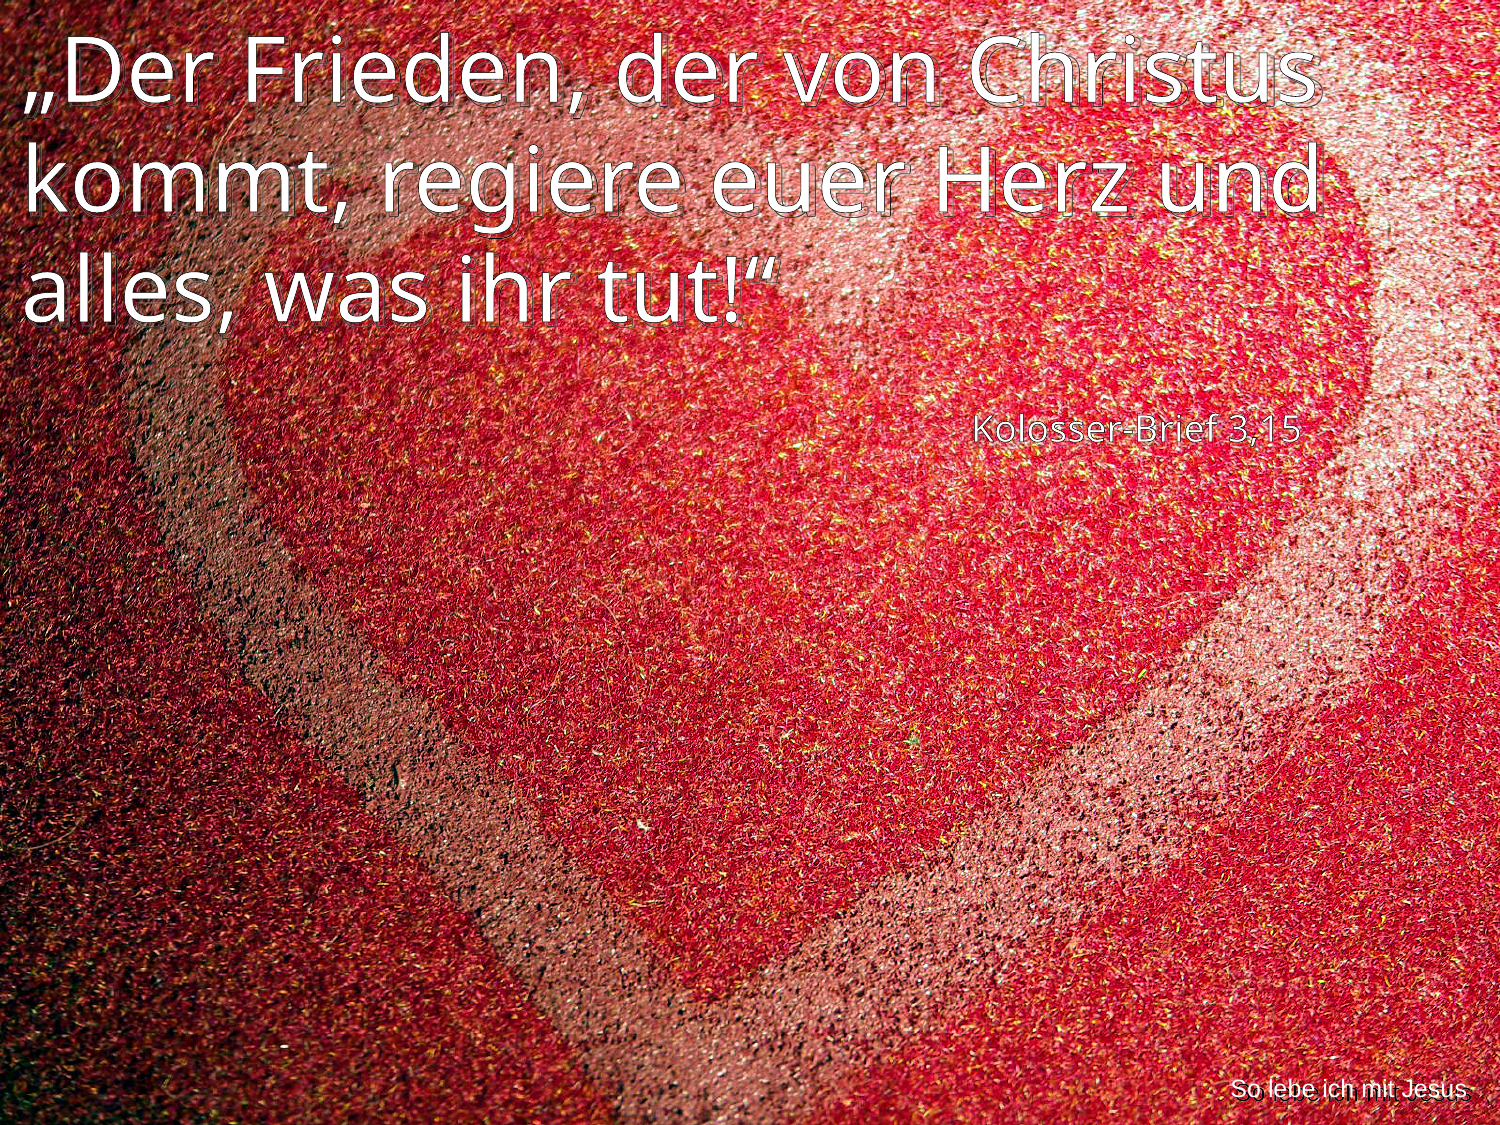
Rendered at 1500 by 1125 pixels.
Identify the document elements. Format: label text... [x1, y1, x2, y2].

text_box Kolosser-Brief 3,15 [336, 397, 1317, 457]
picture [0, 0, 1500, 1125]
subtitle So lebe ich mit Jesus [856, 1070, 1483, 1118]
text_box „Der Frieden, der von Christus kommt, regiere euer Herz und alles, was ihr tut!“ [5, 2, 1483, 348]
